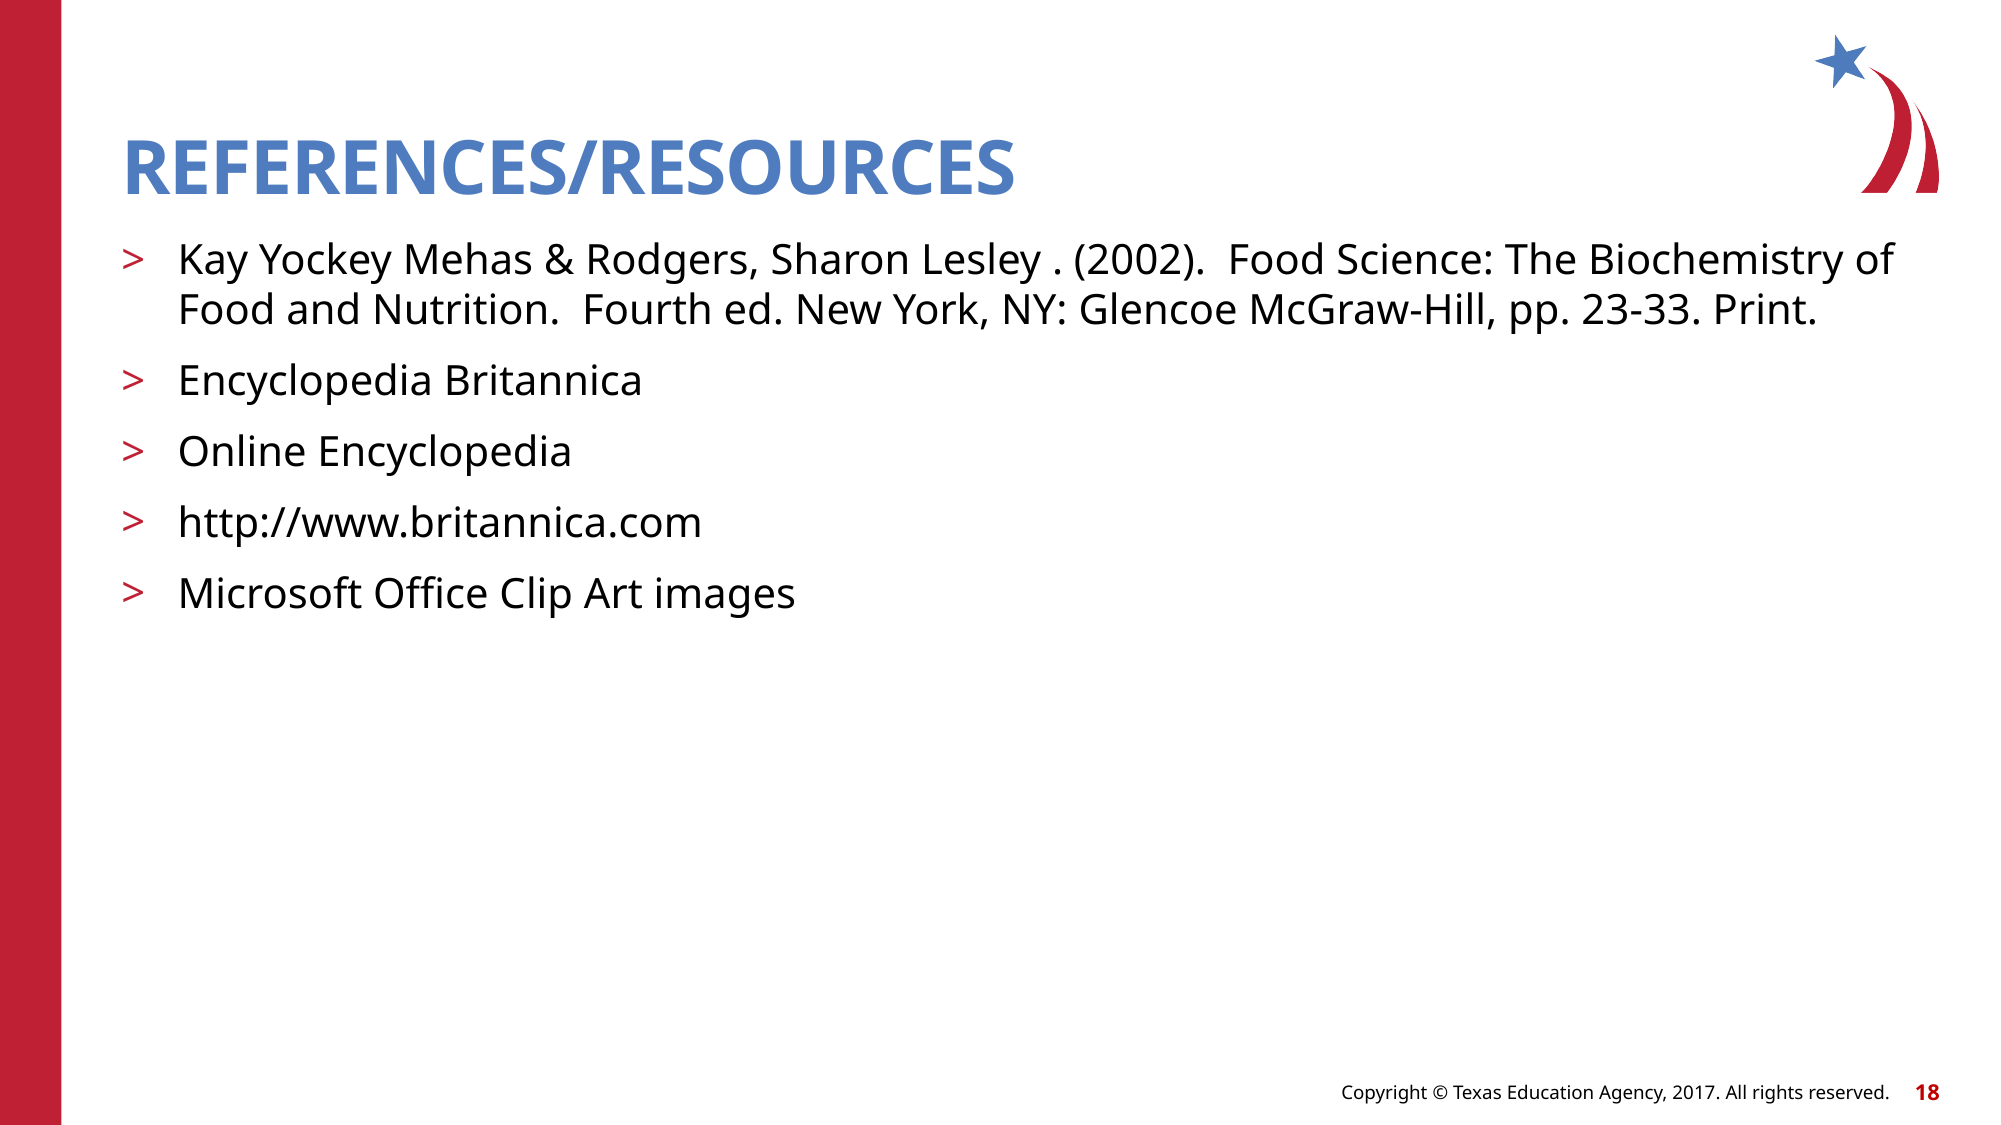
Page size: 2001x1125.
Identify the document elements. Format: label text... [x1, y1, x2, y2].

title REFERENCES/RESOURCES [121, 66, 1772, 211]
picture [1814, 34, 1939, 193]
list Kay Yockey Mehas & Rodgers, Sharon Lesley . (2002). Food Science: The Biochemistry of Food and Nutrition. Fourth ed. New York, NY: Glencoe McGraw-Hill, pp. 23-33. Print. Encyclopedia Britannica Online Encyclopedia http://www.britannica.com Microsoft Office Clip Art images [121, 233, 1936, 1010]
